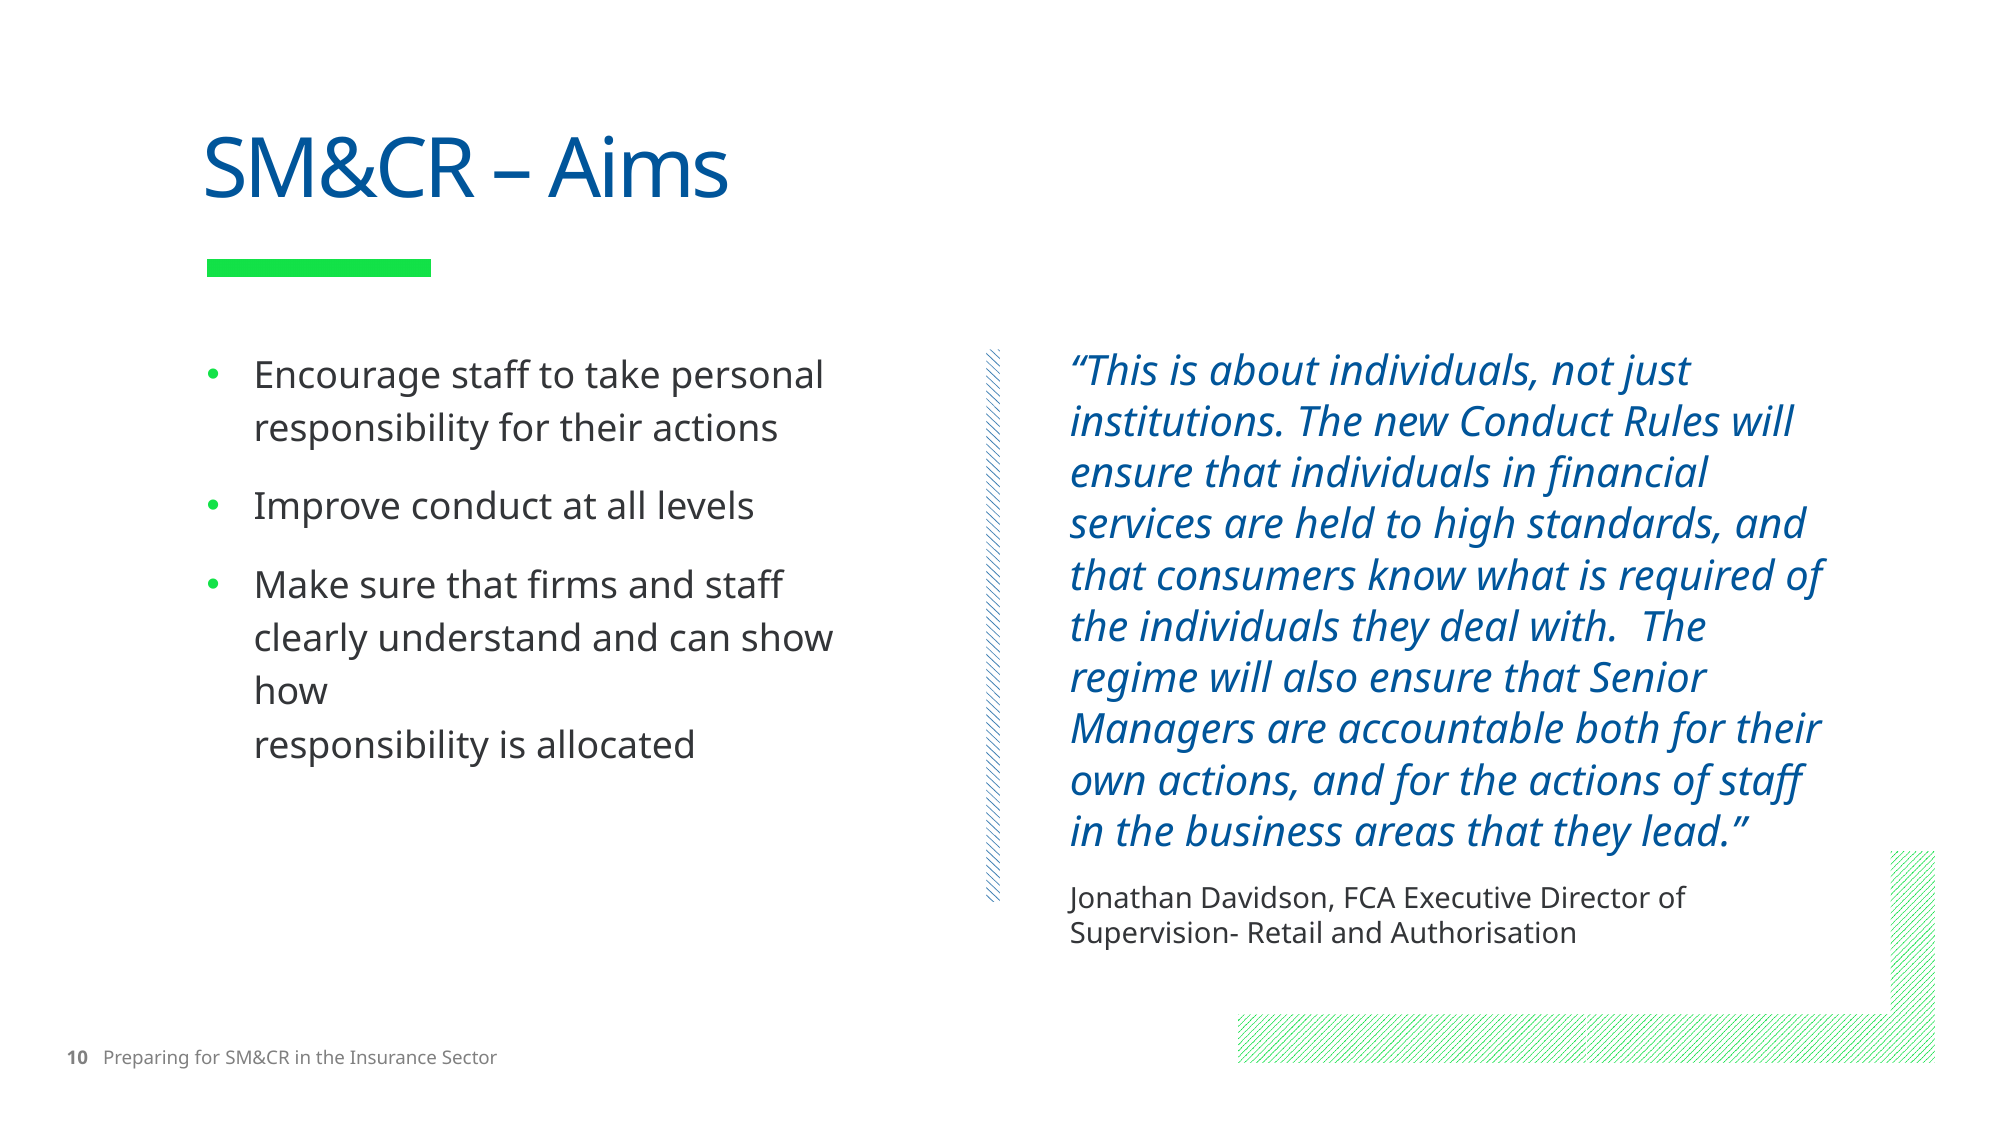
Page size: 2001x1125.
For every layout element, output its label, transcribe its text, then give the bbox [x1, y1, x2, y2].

text_box Encourage staff to take personal responsibility for their actions Improve conduct at all levels Make sure that firms and staff clearly understand and can show how responsibility is allocated [191, 334, 912, 773]
picture [717, 350, 1269, 901]
text_box SM&CR – Aims [187, 102, 1306, 221]
picture [207, 259, 431, 277]
picture [1238, 851, 1935, 1063]
text_box “This is about individuals, not just institutions. The new Conduct Rules will ensure that individuals in financial services are held to high standards, and that consumers know what is required of the individuals they deal with. The regime will also ensure that Senior Managers are accountable both for their own actions, and for the actions of staff in the business areas that they lead.” Jonathan Davidson, FCA Executive Director of Supervision- Retail and Authorisation [1055, 334, 1850, 957]
